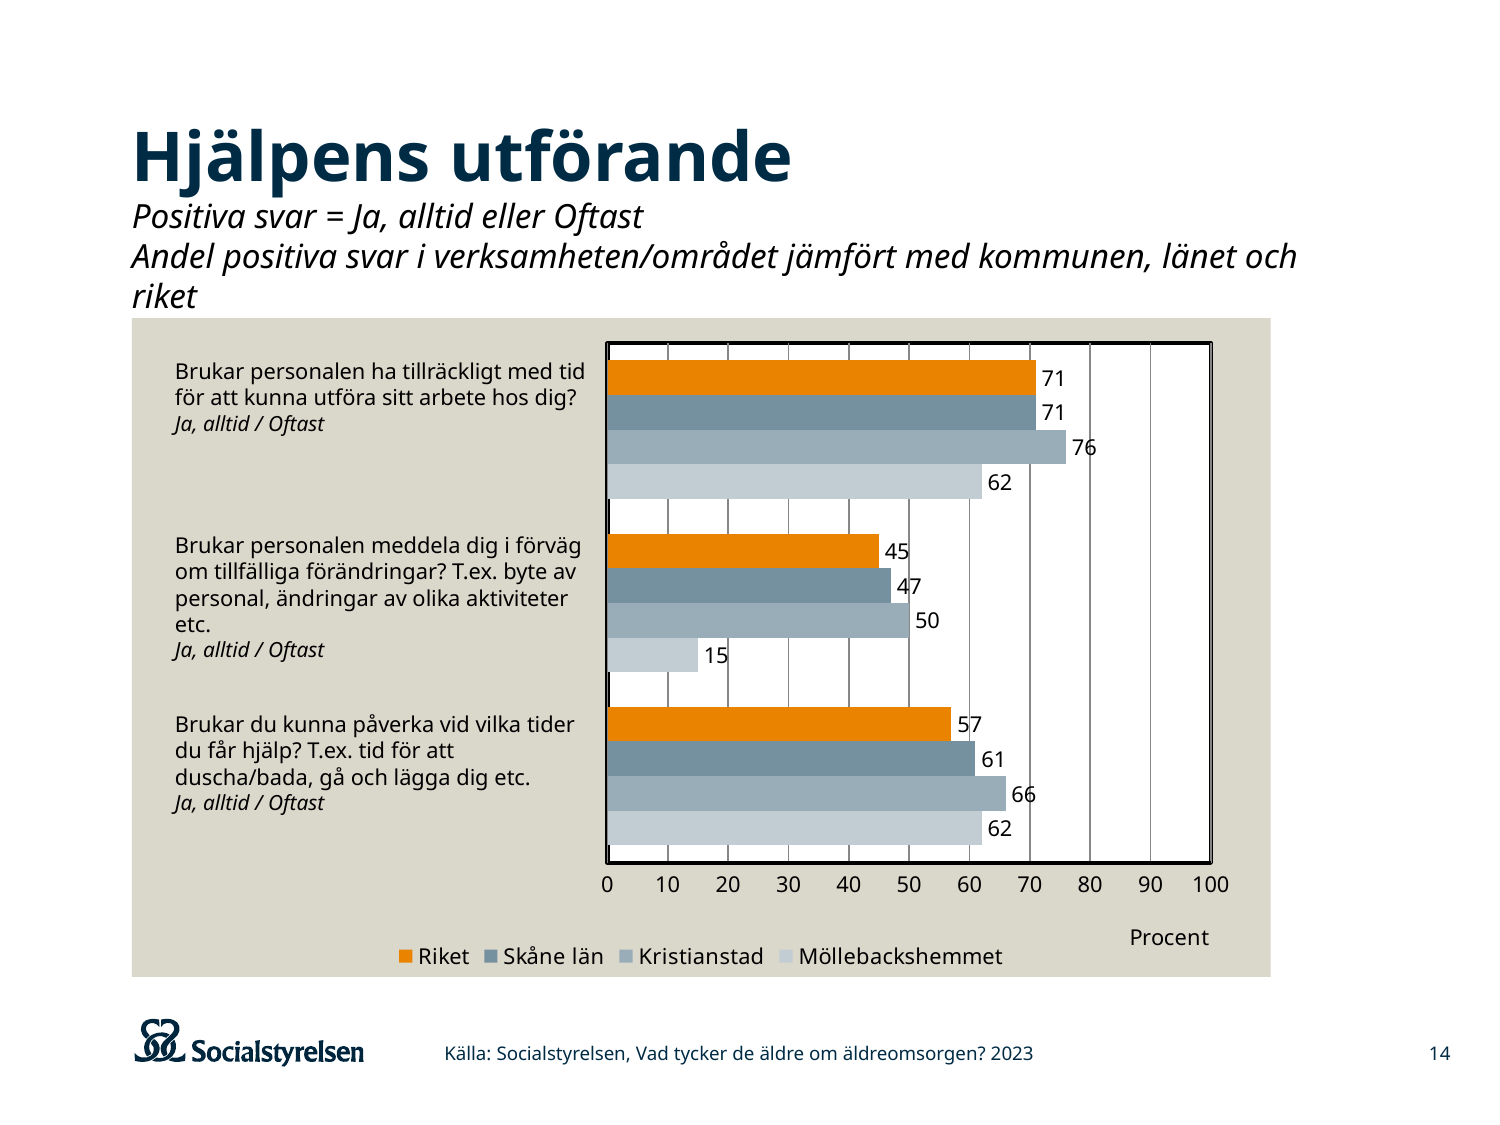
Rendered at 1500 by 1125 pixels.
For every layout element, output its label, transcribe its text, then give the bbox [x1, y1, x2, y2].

title Hjälpens utförande Positiva svar = Ja, alltid eller Oftast Andel positiva svar i verksamheten/området jämfört med kommunen, länet och riket [131, 112, 1300, 295]
footer Källa: Socialstyrelsen, Vad tycker de äldre om äldreomsorgen? 2023 [444, 1032, 1110, 1077]
slide_number 14 [1379, 1032, 1451, 1077]
chart [131, 317, 1271, 978]
